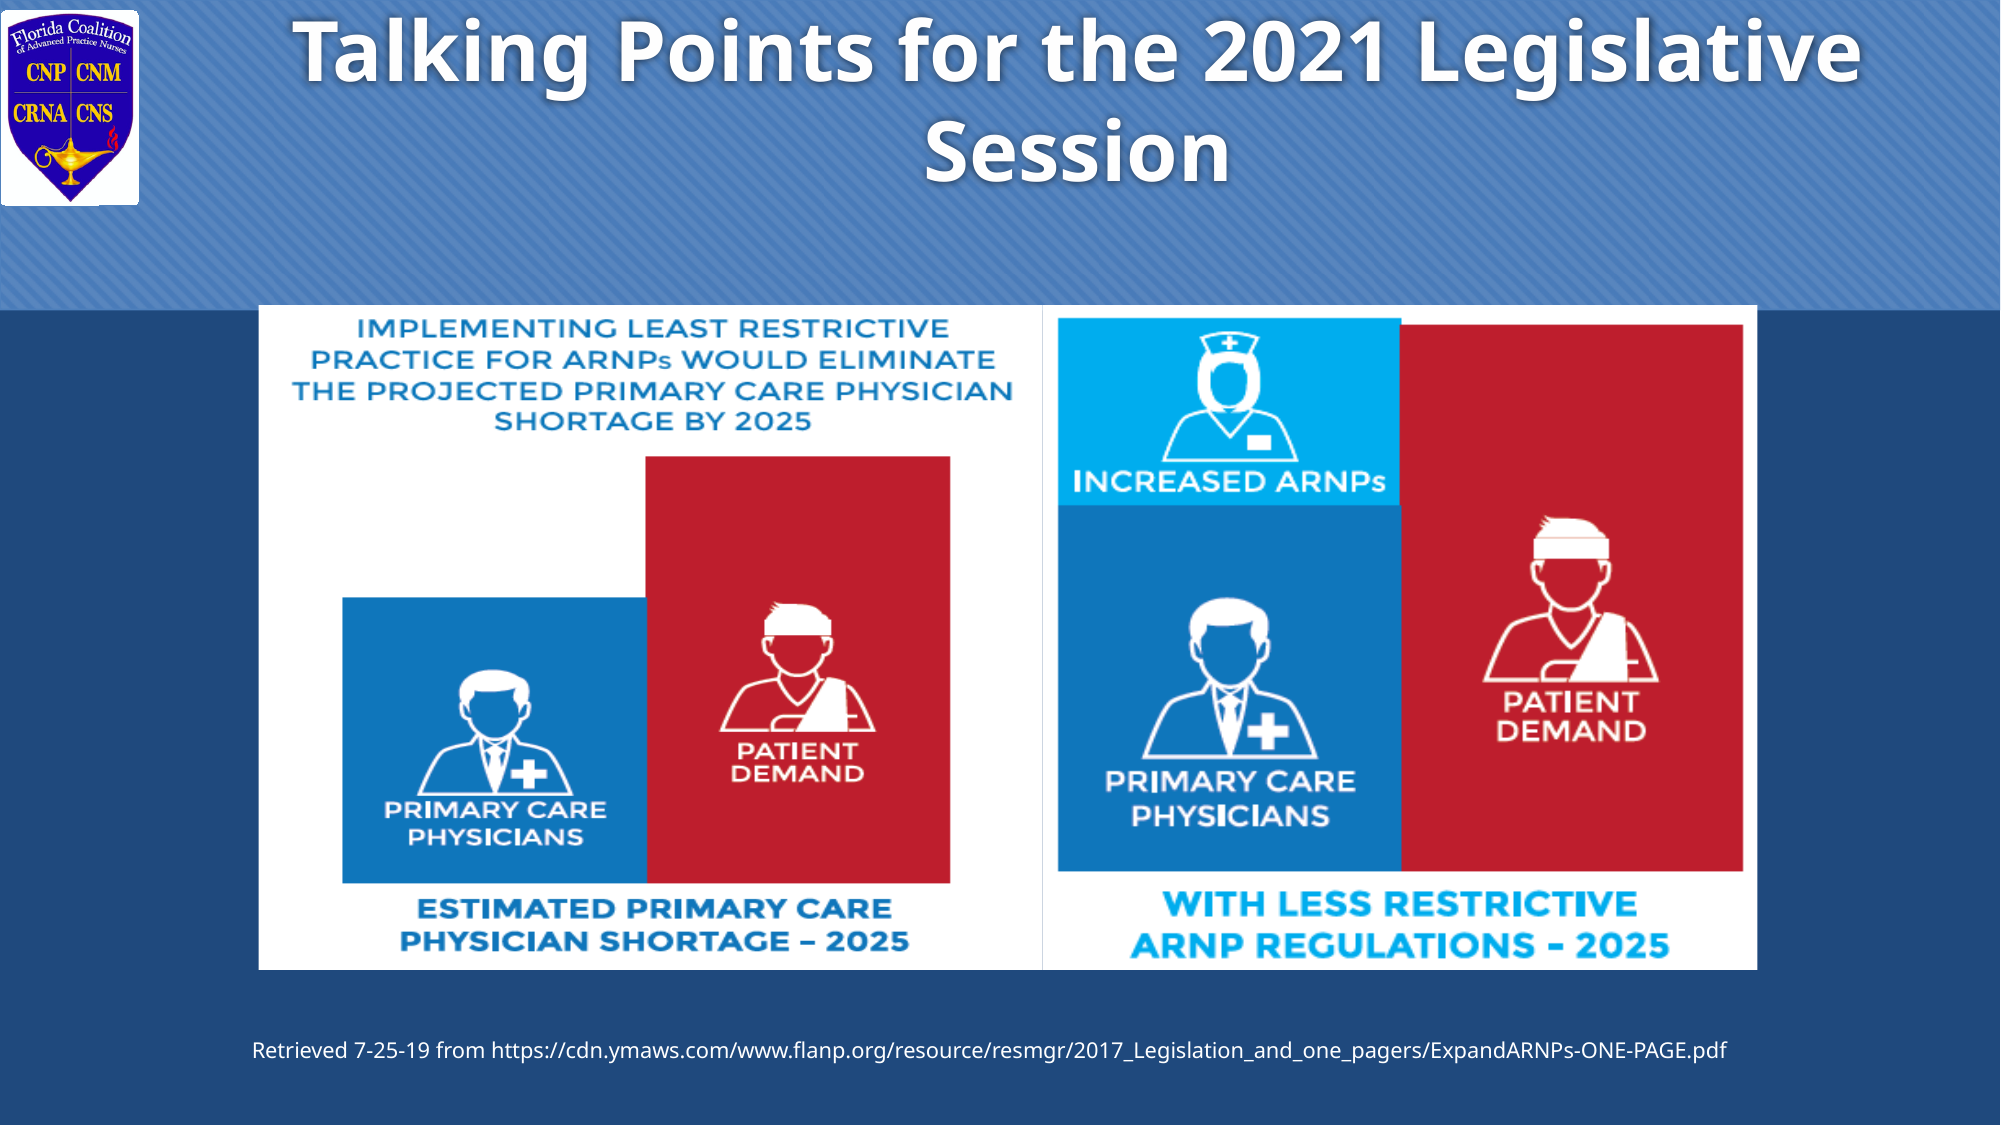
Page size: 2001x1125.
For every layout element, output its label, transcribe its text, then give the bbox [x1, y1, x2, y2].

picture [258, 305, 1758, 970]
title Talking Points for the 2021 Legislative Session [156, 14, 2000, 206]
text_box Retrieved 7-25-19 from https://cdn.ymaws.com/www.flanp.org/resource/resmgr/2017_Legislation_and_one_pagers/ExpandARNPs-ONE-PAGE.pdf [237, 1029, 1927, 1071]
picture [0, 9, 140, 207]
